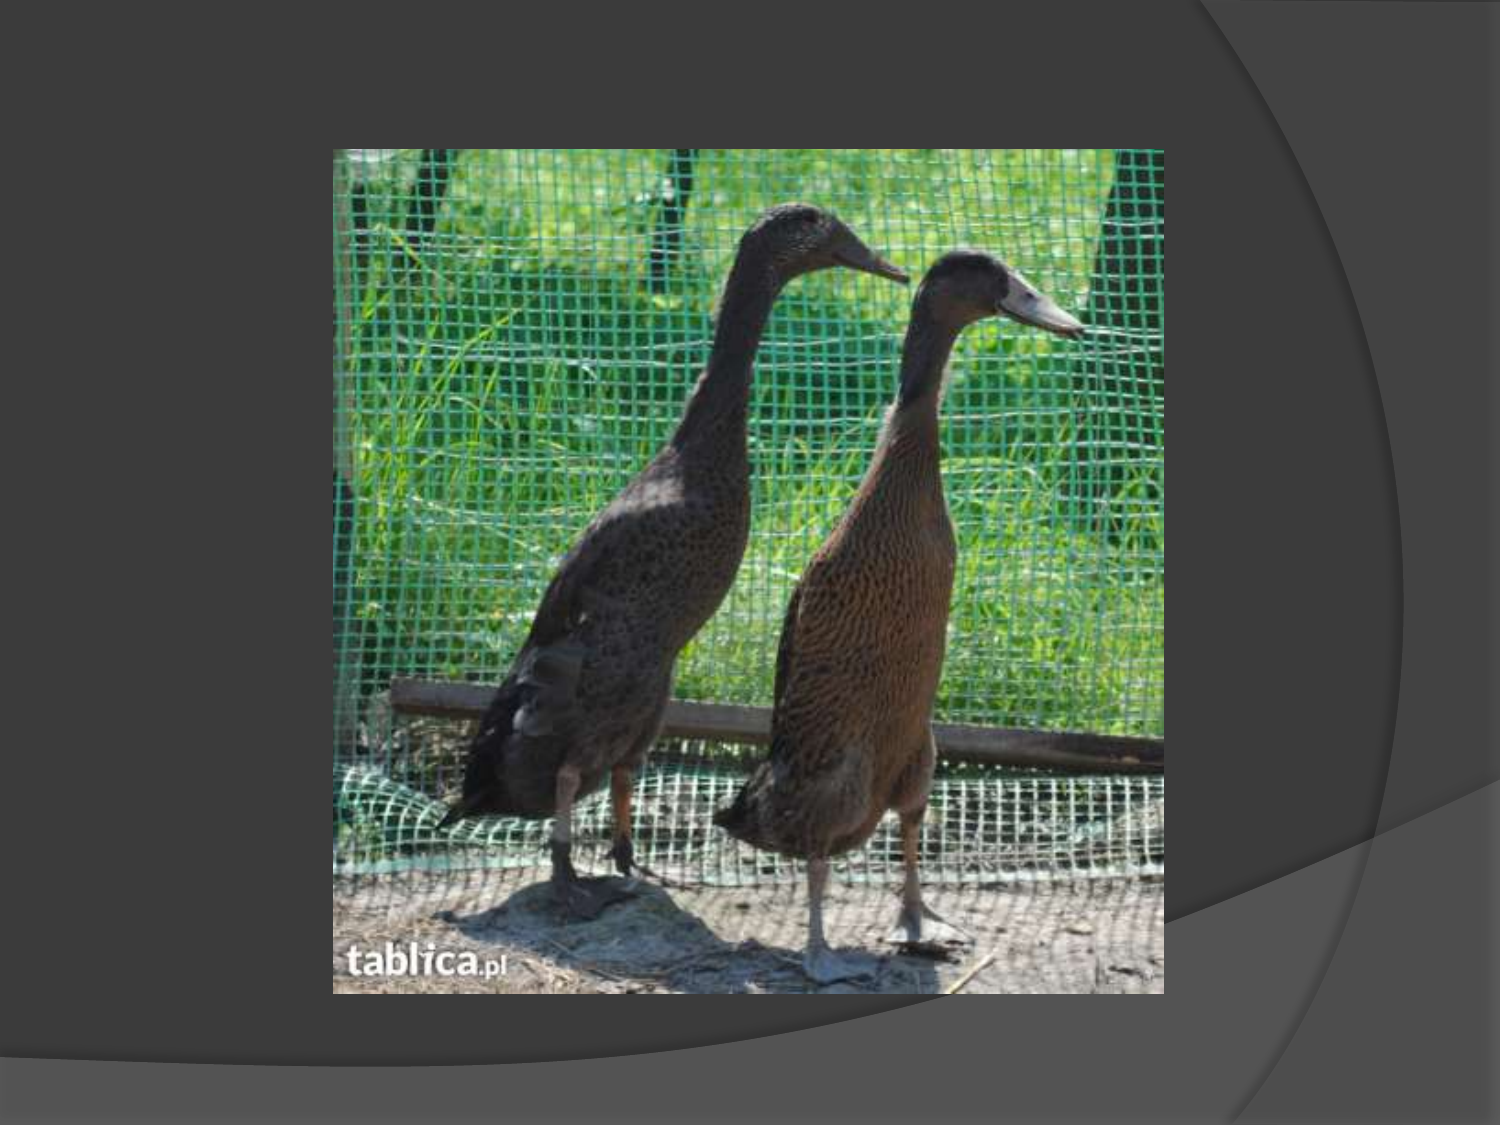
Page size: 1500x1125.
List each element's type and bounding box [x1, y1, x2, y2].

list [333, 149, 1164, 995]
